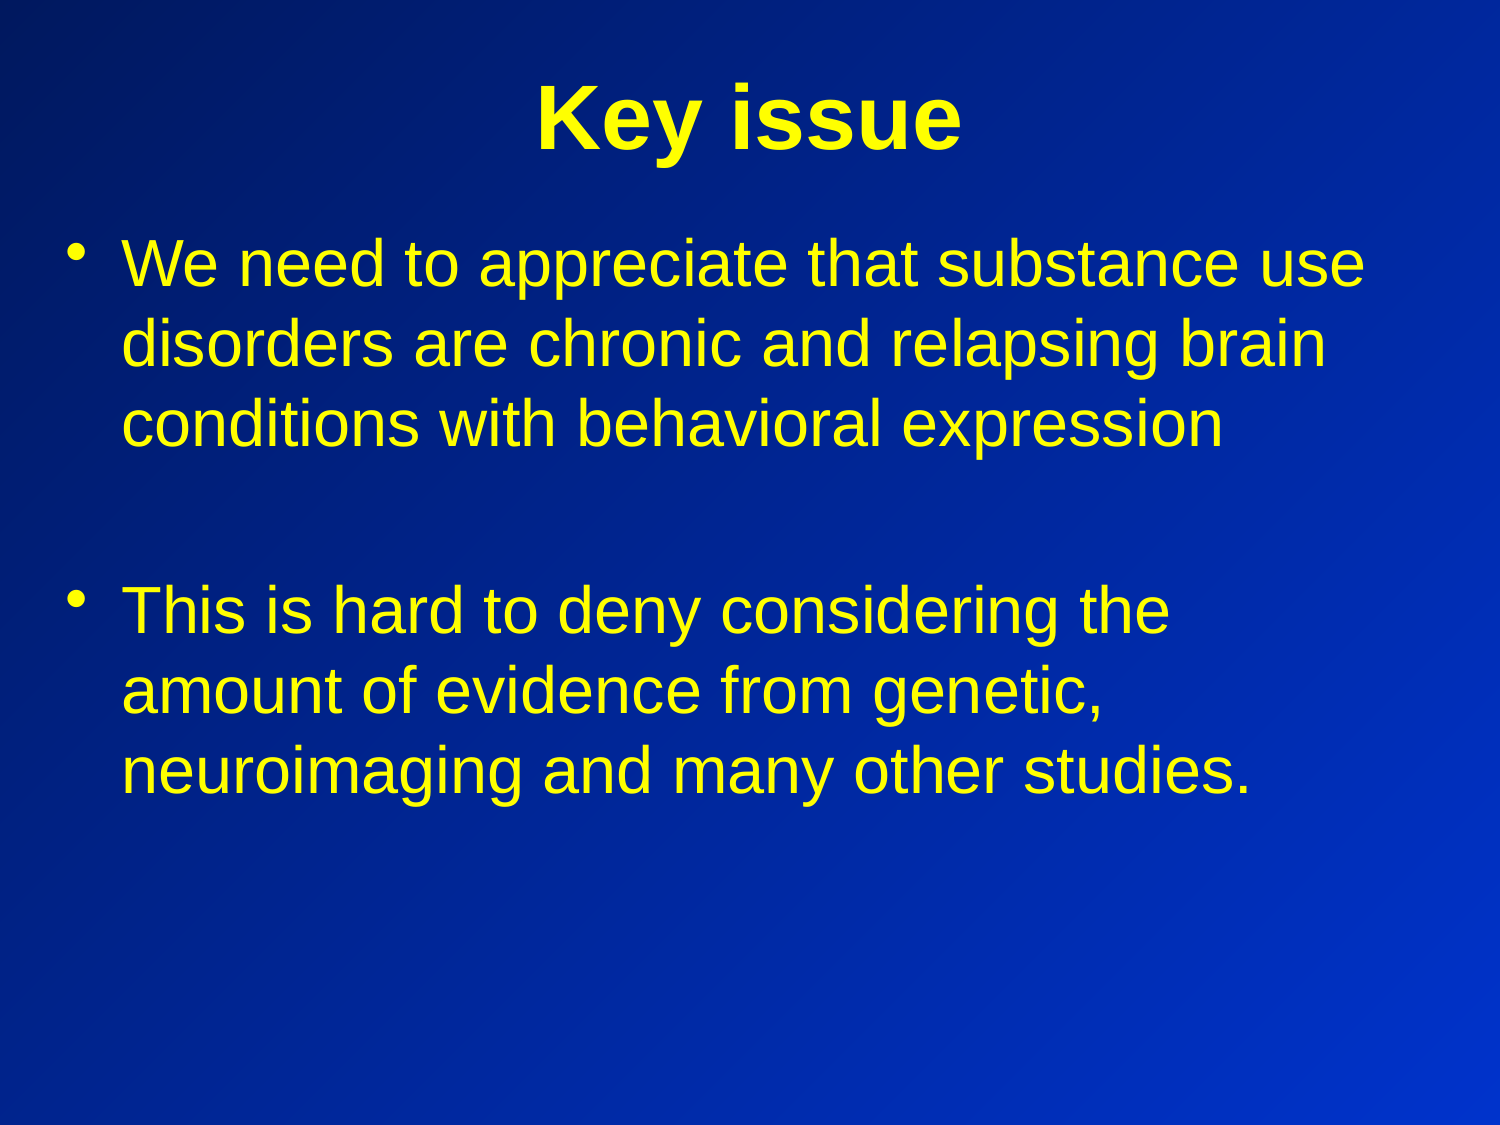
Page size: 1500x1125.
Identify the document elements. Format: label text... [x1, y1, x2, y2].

list We need to appreciate that substance use disorders are chronic and relapsing brain conditions with behavioral expression This is hard to deny considering the amount of evidence from genetic, neuroimaging and many other studies. [49, 212, 1388, 1001]
title Key issue [112, 49, 1388, 176]
